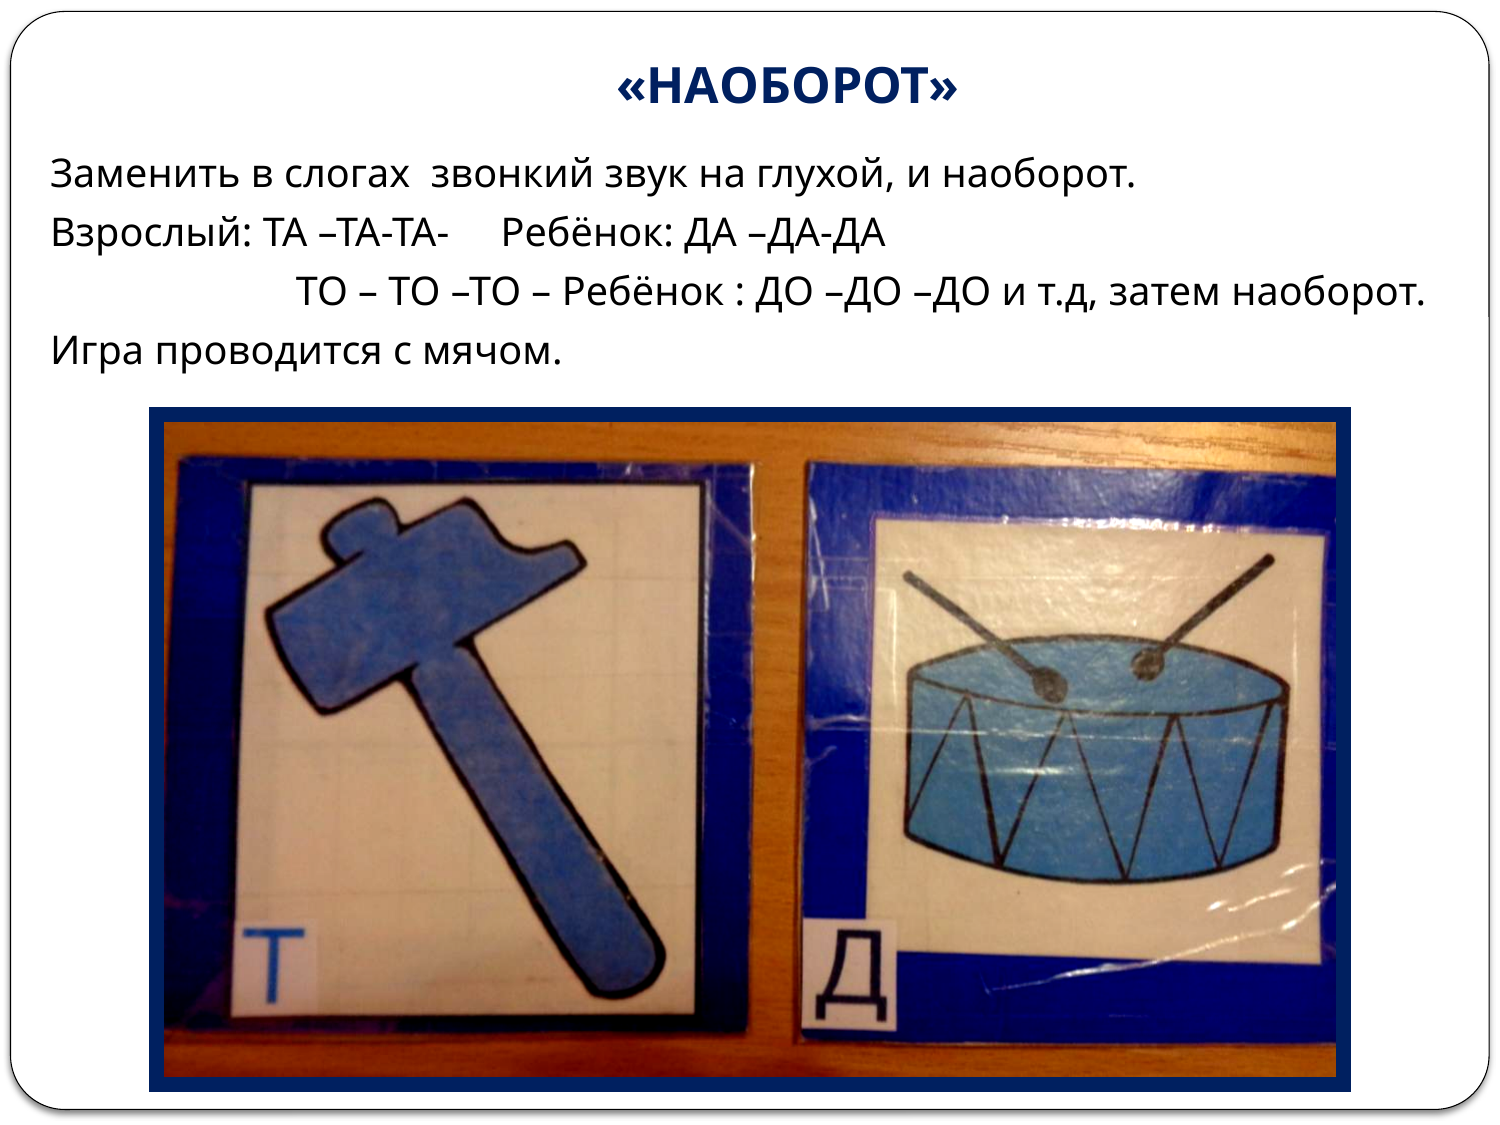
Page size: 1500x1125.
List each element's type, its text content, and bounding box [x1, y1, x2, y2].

list Заменить в слогах звонкий звук на глухой, и наоборот. Взрослый: ТА –ТА-ТА- Ребёнок: ДА –ДА-ДА ТО – ТО –ТО – Ребёнок : ДО –ДО –ДО и т.д, затем наоборот. Игра проводится с мячом. [35, 140, 1454, 387]
title «НАОБОРОТ» [150, 45, 1425, 129]
picture [163, 421, 1337, 1078]
